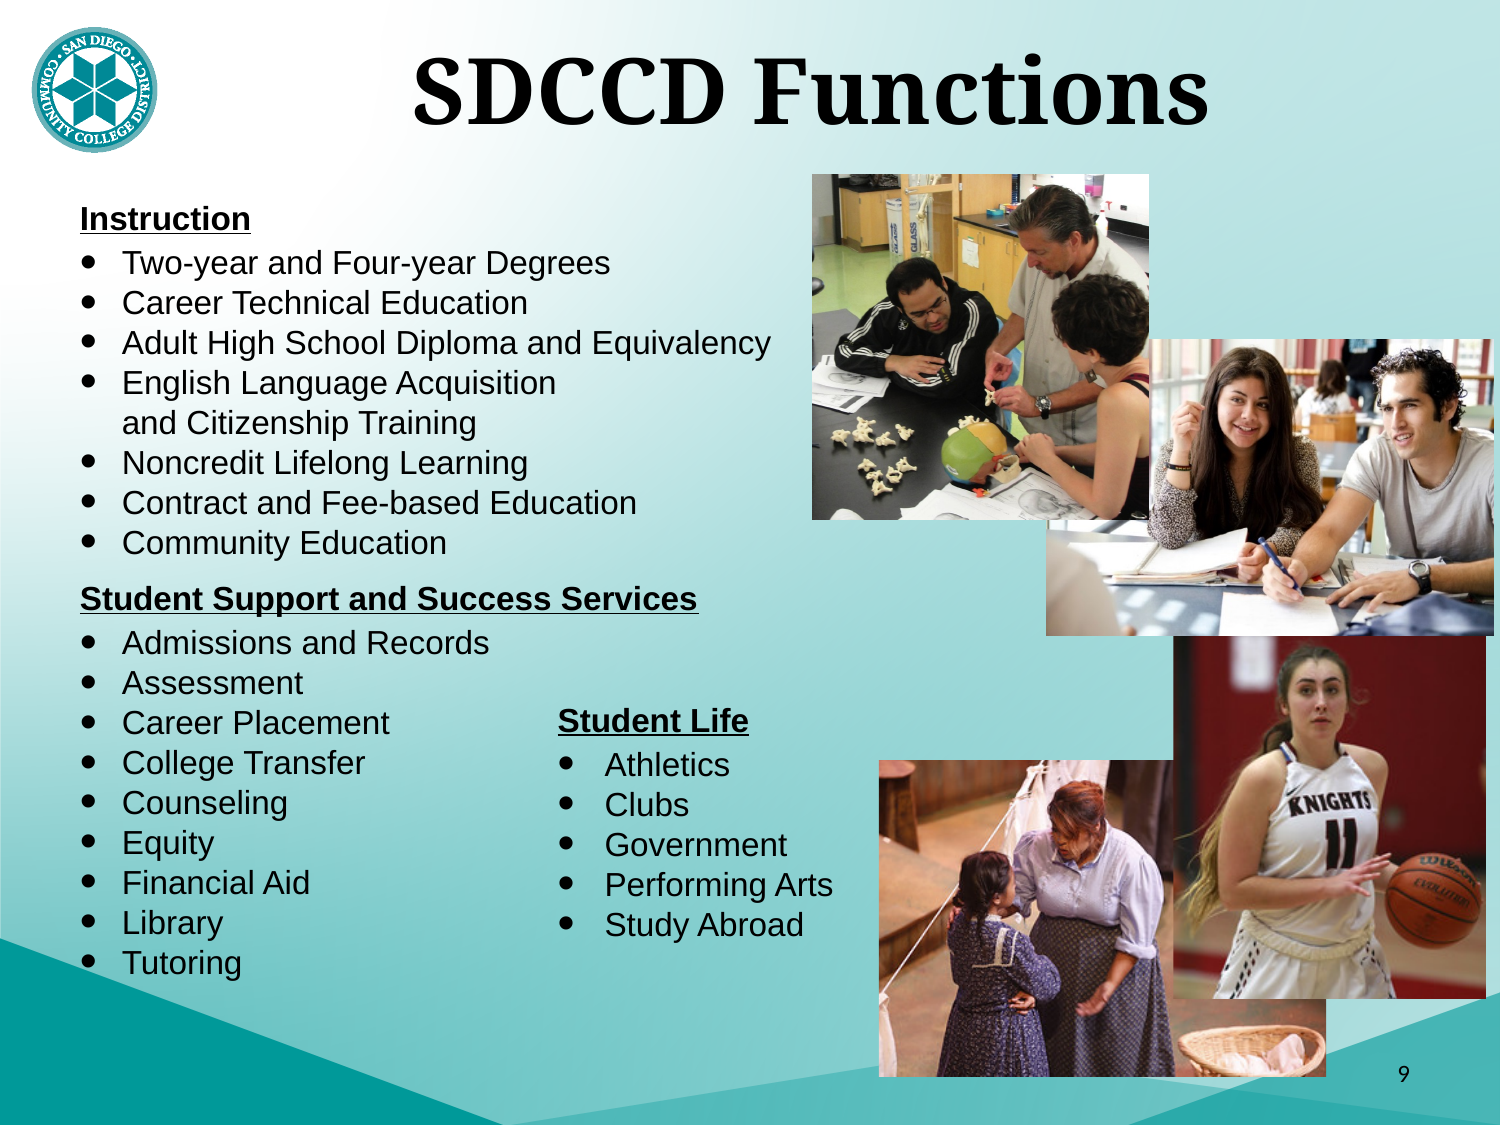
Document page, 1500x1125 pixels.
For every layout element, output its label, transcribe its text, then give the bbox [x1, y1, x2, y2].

text_box Instruction Two-year and Four-year Degrees Career Technical Education Adult High School Diploma and Equivalency English Language Acquisition and Citizenship Training Noncredit Lifelong Learning Contract and Fee-based Education Community Education Student Support and Success Services Admissions and Records Assessment Career Placement College Transfer Counseling Equity Financial Aid Library Tutoring [65, 189, 816, 1068]
text_box Student Life Athletics Clubs Government Performing Arts Study Abroad [542, 691, 981, 950]
picture [0, 0, 1500, 1125]
title SDCCD Functions [137, 24, 1488, 213]
slide_number 9 [1074, 1042, 1425, 1103]
